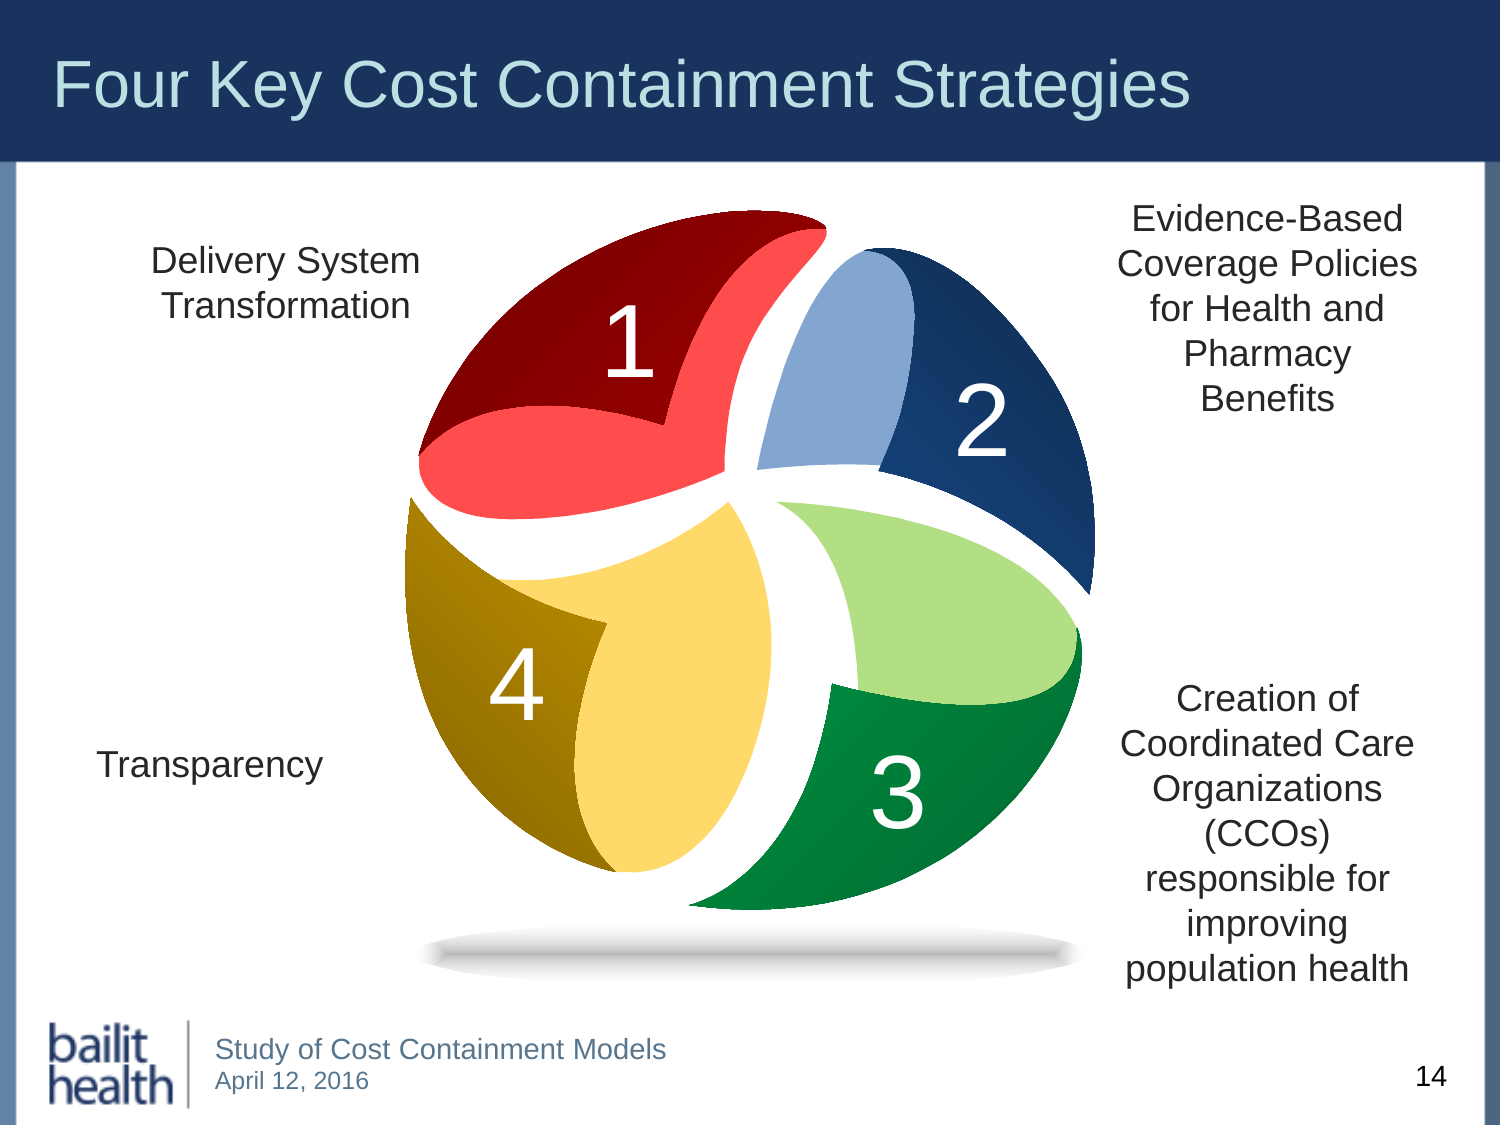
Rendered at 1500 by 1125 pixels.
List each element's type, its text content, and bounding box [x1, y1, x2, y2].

text_box Creation of Coordinated Care Organizations (CCOs) responsible for improving population health [1098, 666, 1437, 997]
picture [0, 0, 1500, 1125]
slide_number 14 [1374, 1050, 1463, 1088]
text_box Evidence-Based Coverage Policies for Health and Pharmacy Benefits [1098, 186, 1437, 427]
text_box Transparency [81, 732, 399, 793]
title Four Key Cost Containment Strategies [37, 0, 1313, 175]
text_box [405, 210, 1095, 988]
text_box Delivery System Transformation [92, 228, 399, 334]
